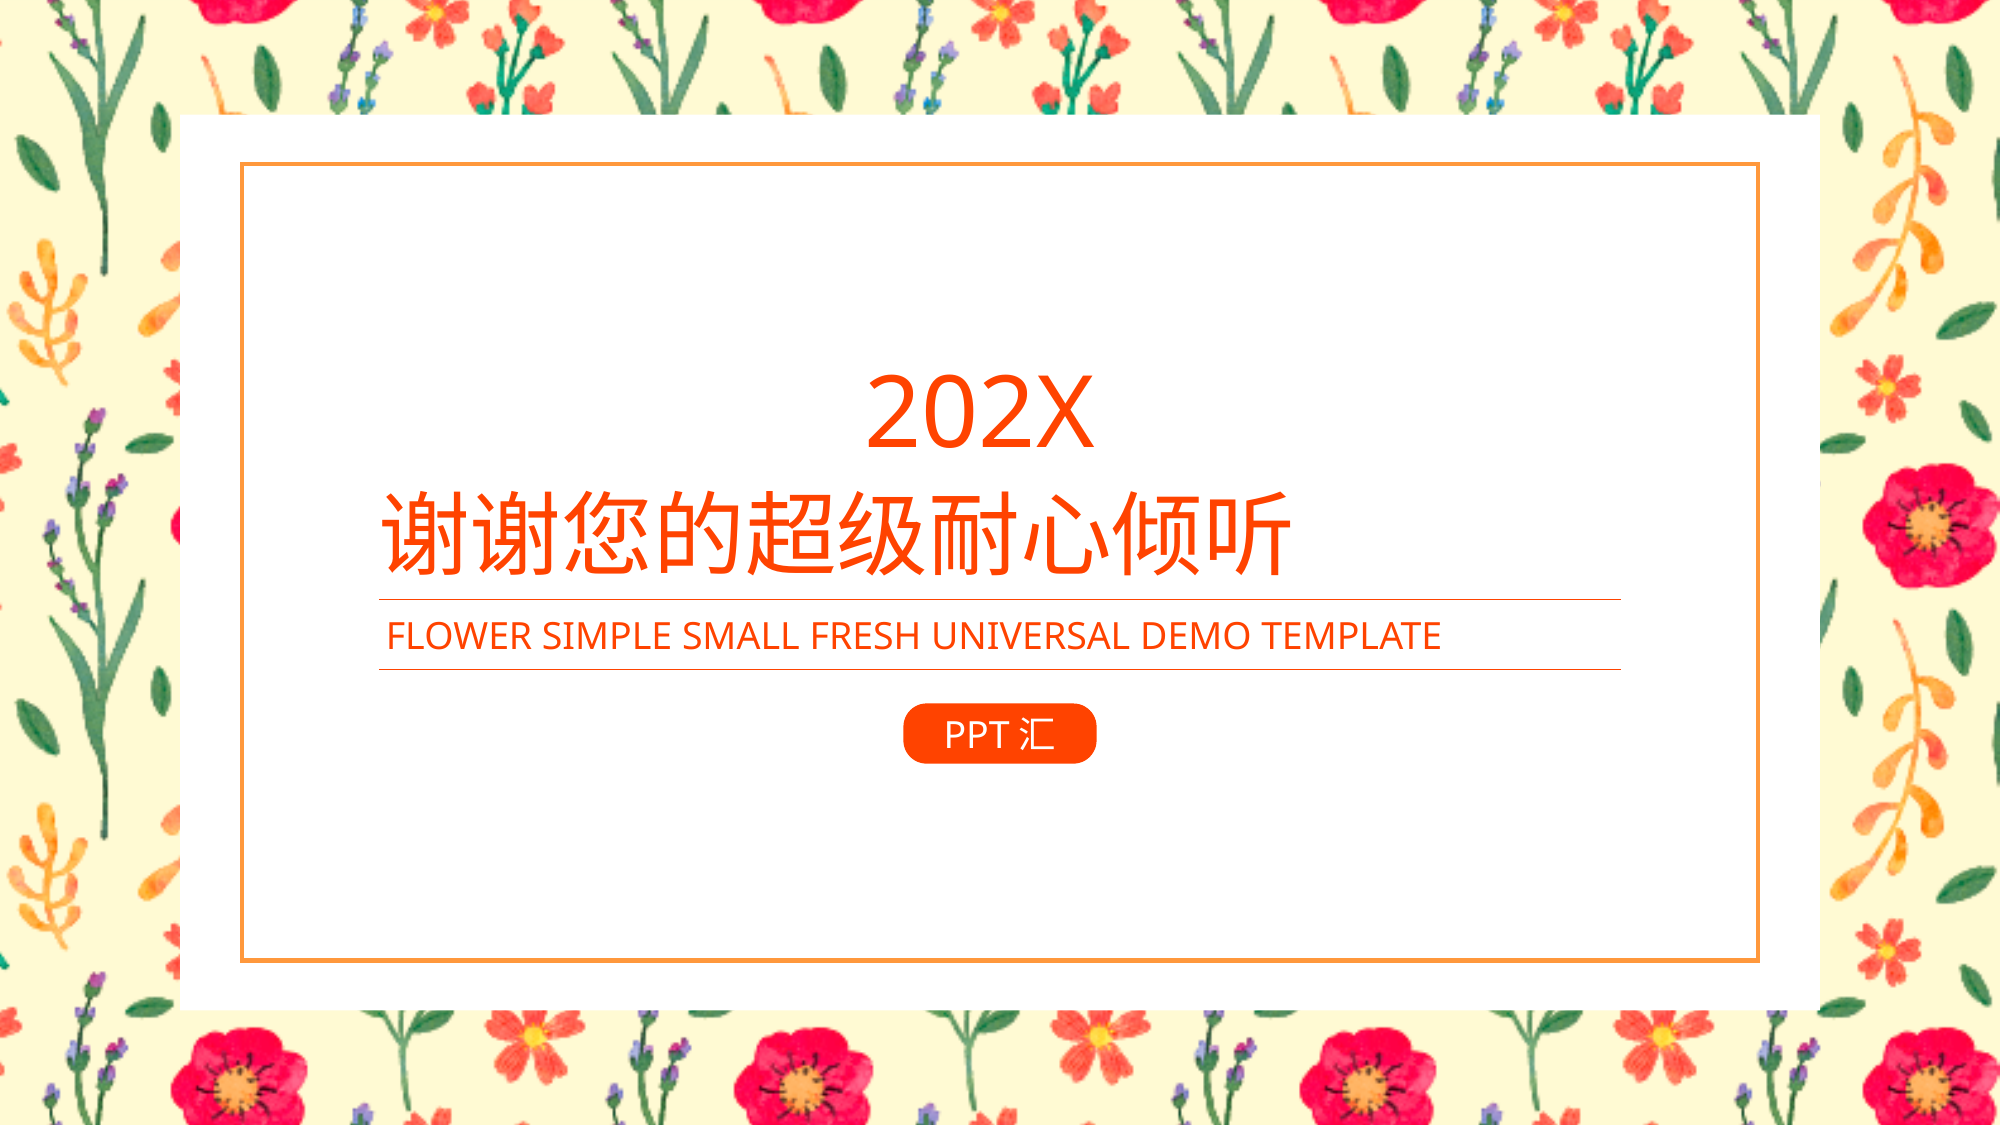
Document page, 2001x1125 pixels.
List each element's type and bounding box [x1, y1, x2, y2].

text_box [378, 599, 1622, 670]
picture [0, 0, 2000, 1125]
text_box [179, 114, 1820, 1011]
